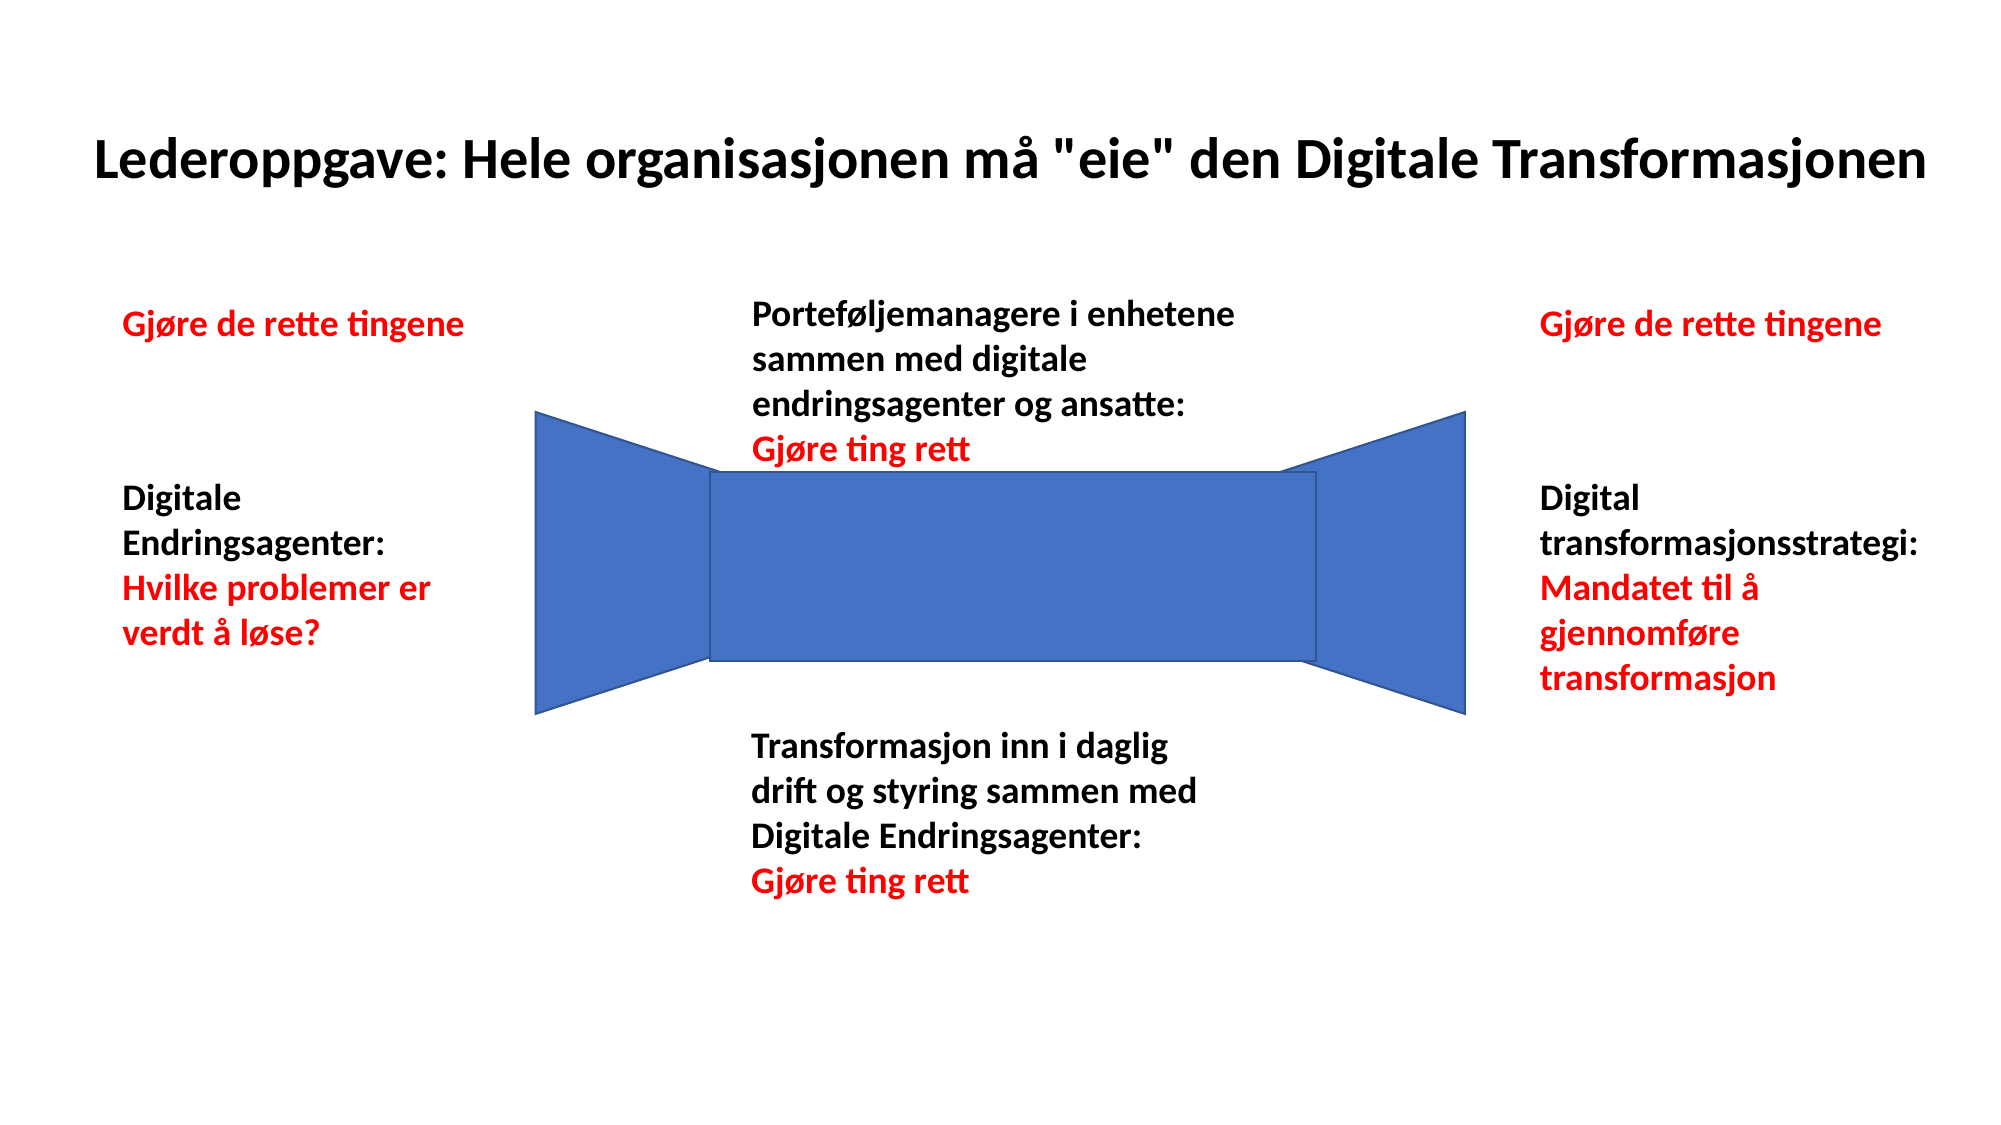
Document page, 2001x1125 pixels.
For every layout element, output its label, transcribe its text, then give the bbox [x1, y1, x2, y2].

text_box Transformasjon inn i daglig drift og styring sammen med Digitale Endringsagenter: Gjøre ting rett [736, 713, 1223, 909]
text_box [709, 471, 1317, 662]
text_box Porteføljemanagere i enhetene sammen med digitale endringsagenter og ansatte: Gjøre ting rett [737, 281, 1364, 477]
text_box Lederoppgave: Hele organisasjonen må "eie" den Digitale Transformasjonen [79, 112, 1973, 198]
text_box Digital transformasjonsstrategi: Mandatet til å gjennomføre transformasjon [1524, 465, 1956, 706]
text_box [534, 410, 721, 716]
text_box Digitale Endringsagenter: Hvilke problemer er verdt å løse? [107, 465, 466, 661]
text_box Gjøre de rette tingene [107, 291, 499, 352]
text_box [1301, 410, 1466, 716]
text_box Gjøre de rette tingene [1524, 291, 1916, 352]
